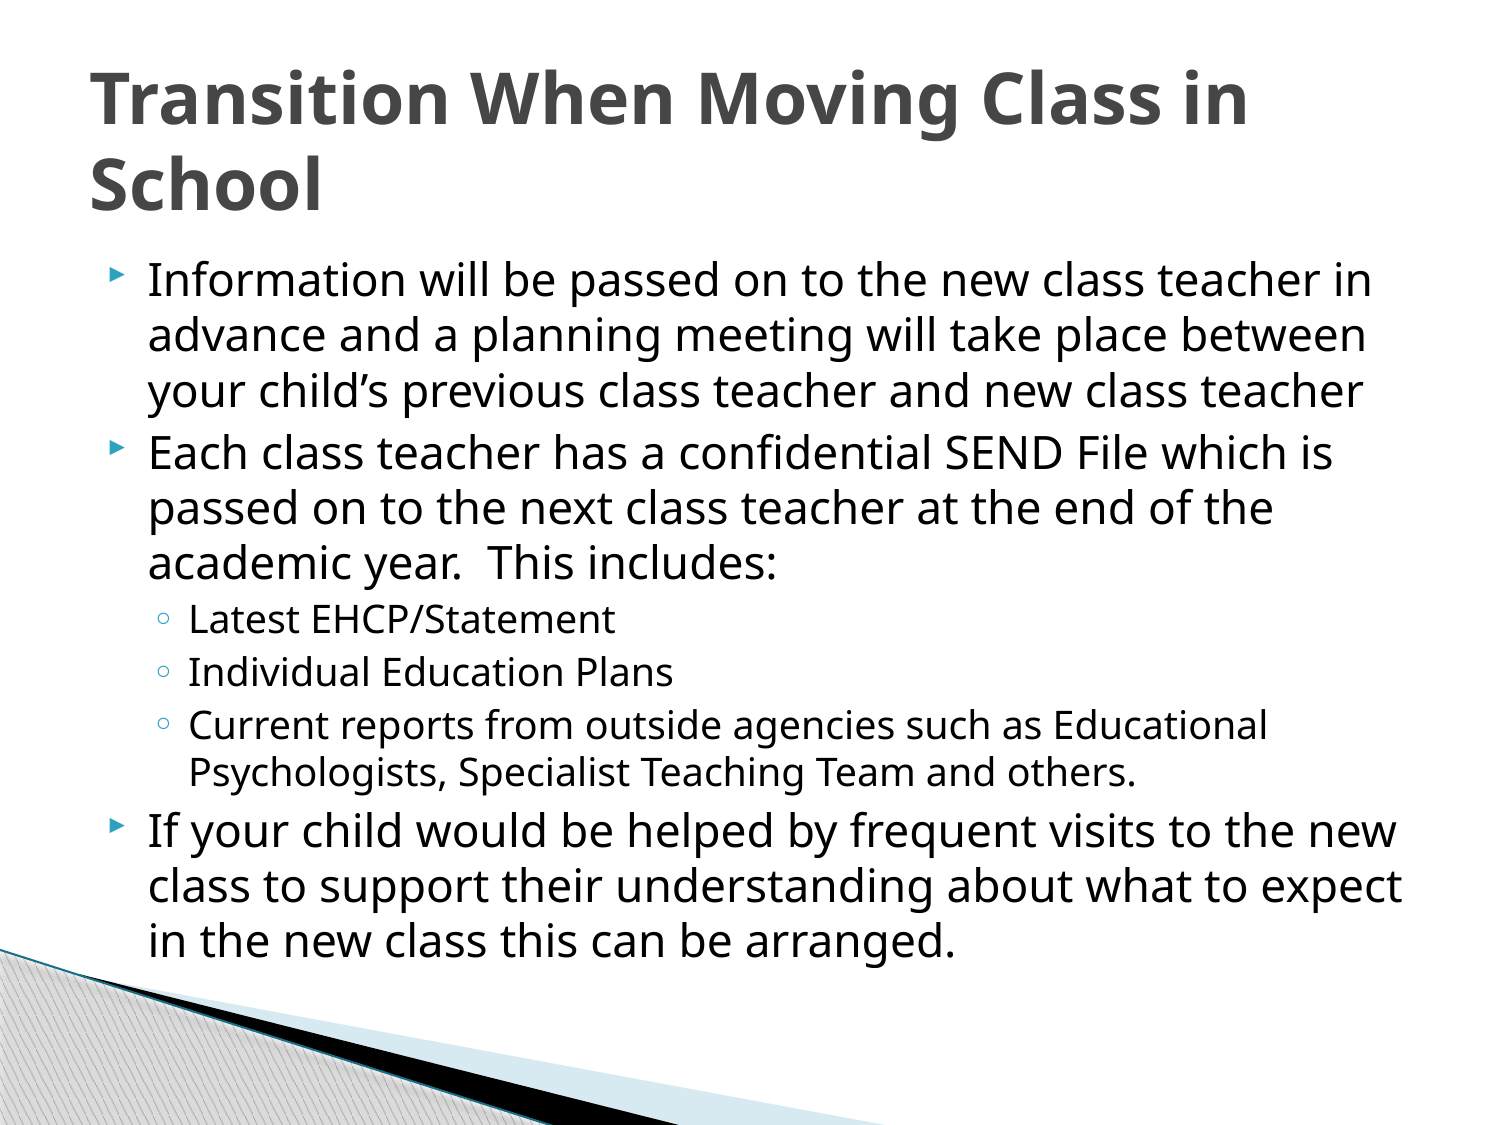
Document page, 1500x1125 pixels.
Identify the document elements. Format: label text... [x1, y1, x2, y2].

list Information will be passed on to the new class teacher in advance and a planning meeting will take place between your child’s previous class teacher and new class teacher Each class teacher has a confidential SEND File which is passed on to the next class teacher at the end of the academic year. This includes: Latest EHCP/Statement Individual Education Plans Current reports from outside agencies such as Educational Psychologists, Specialist Teaching Team and others. If your child would be helped by frequent visits to the new class to support their understanding about what to expect in the new class this can be arranged. [75, 243, 1425, 986]
title Transition When Moving Class in School [75, 45, 1425, 233]
